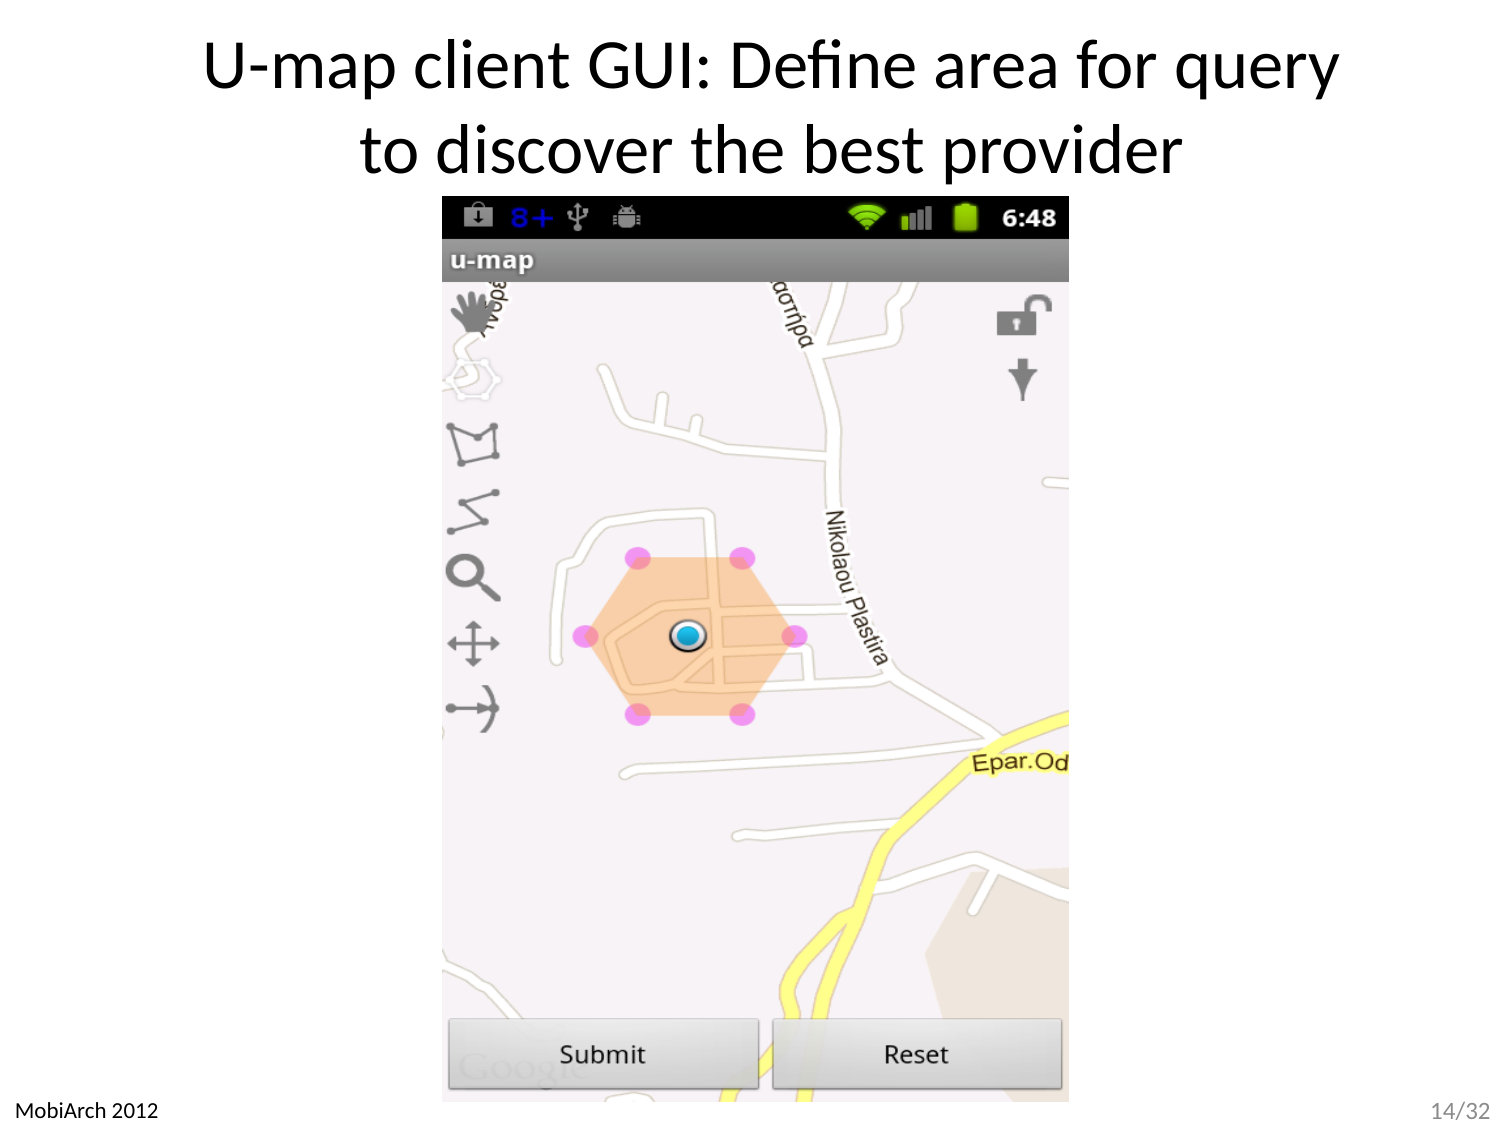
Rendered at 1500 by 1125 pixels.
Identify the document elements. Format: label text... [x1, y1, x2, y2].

slide_number 14/32 [1411, 1094, 1500, 1125]
footer MobiArch 2012 [0, 1094, 290, 1125]
picture [442, 195, 1070, 1102]
title U-map client GUI: Define area for query to discover the best provider [75, 8, 1471, 197]
